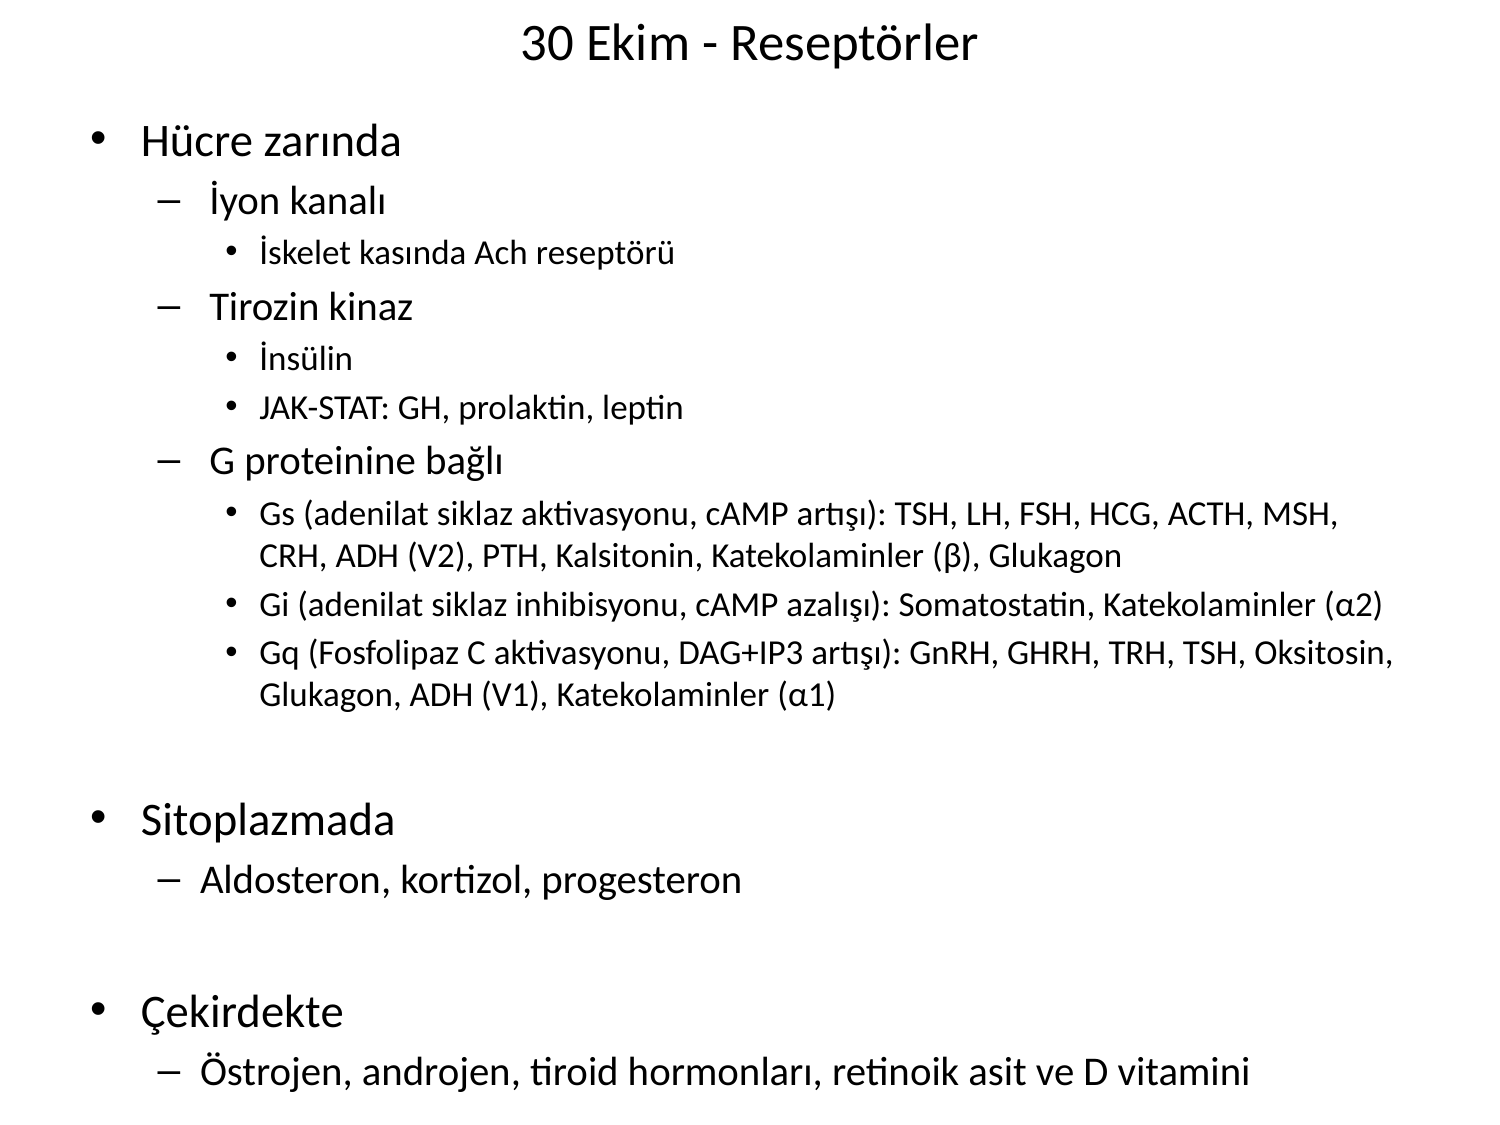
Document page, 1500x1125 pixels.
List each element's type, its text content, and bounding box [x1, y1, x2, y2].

title 30 Ekim - Reseptörler [75, 0, 1425, 79]
list Hücre zarında İyon kanalı İskelet kasında Ach reseptörü Tirozin kinaz İnsülin JAK-STAT: GH, prolaktin, leptin G proteinine bağlı Gs (adenilat siklaz aktivasyonu, cAMP artışı): TSH, LH, FSH, HCG, ACTH, MSH, CRH, ADH (V2), PTH, Kalsitonin, Katekolaminler (β), Glukagon Gi (adenilat siklaz inhibisyonu, cAMP azalışı): Somatostatin, Katekolaminler (α2) Gq (Fosfolipaz C aktivasyonu, DAG+IP3 artışı): GnRH, GHRH, TRH, TSH, Oksitosin, Glukagon, ADH (V1), Katekolaminler (α1) Sitoplazmada Aldosteron, kortizol, progesteron Çekirdekte Östrojen, androjen, tiroid hormonları, retinoik asit ve D vitamini [75, 101, 1425, 1125]
